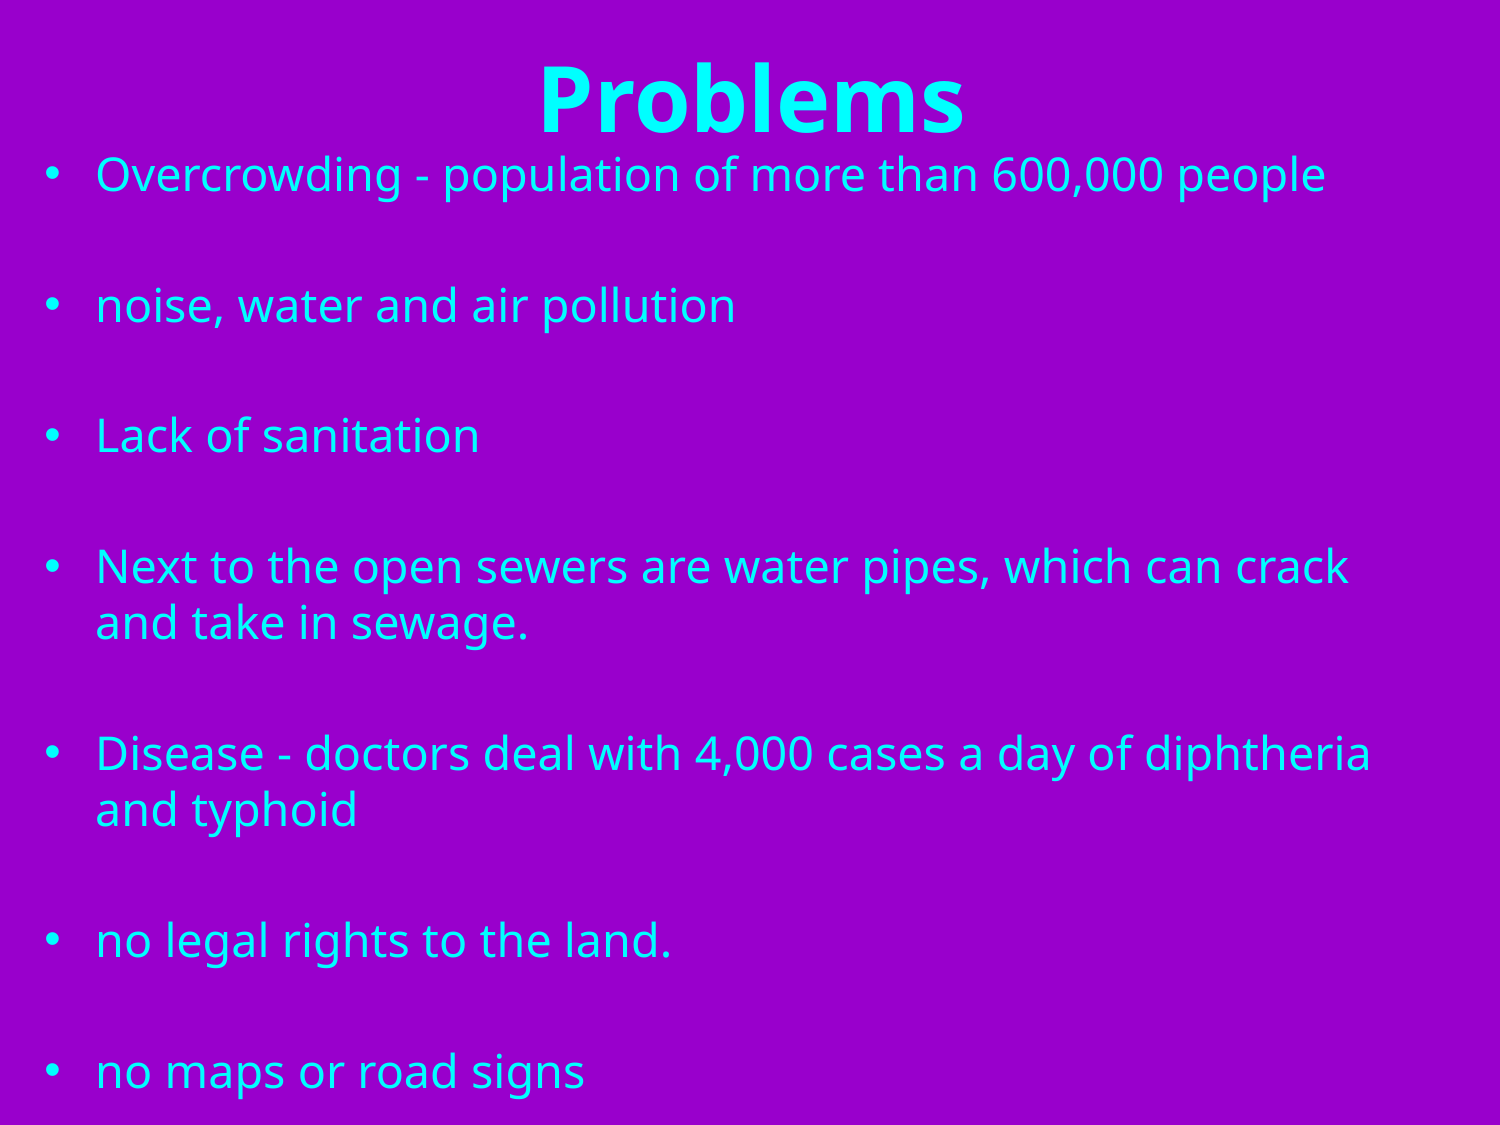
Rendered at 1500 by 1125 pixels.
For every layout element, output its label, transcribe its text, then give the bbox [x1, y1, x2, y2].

list Overcrowding - population of more than 600,000 people noise, water and air pollution Lack of sanitation Next to the open sewers are water pipes, which can crack and take in sewage. Disease - doctors deal with 4,000 cases a day of diphtheria and typhoid no legal rights to the land. no maps or road signs [29, 137, 1425, 1106]
title Problems [76, 1, 1427, 190]
